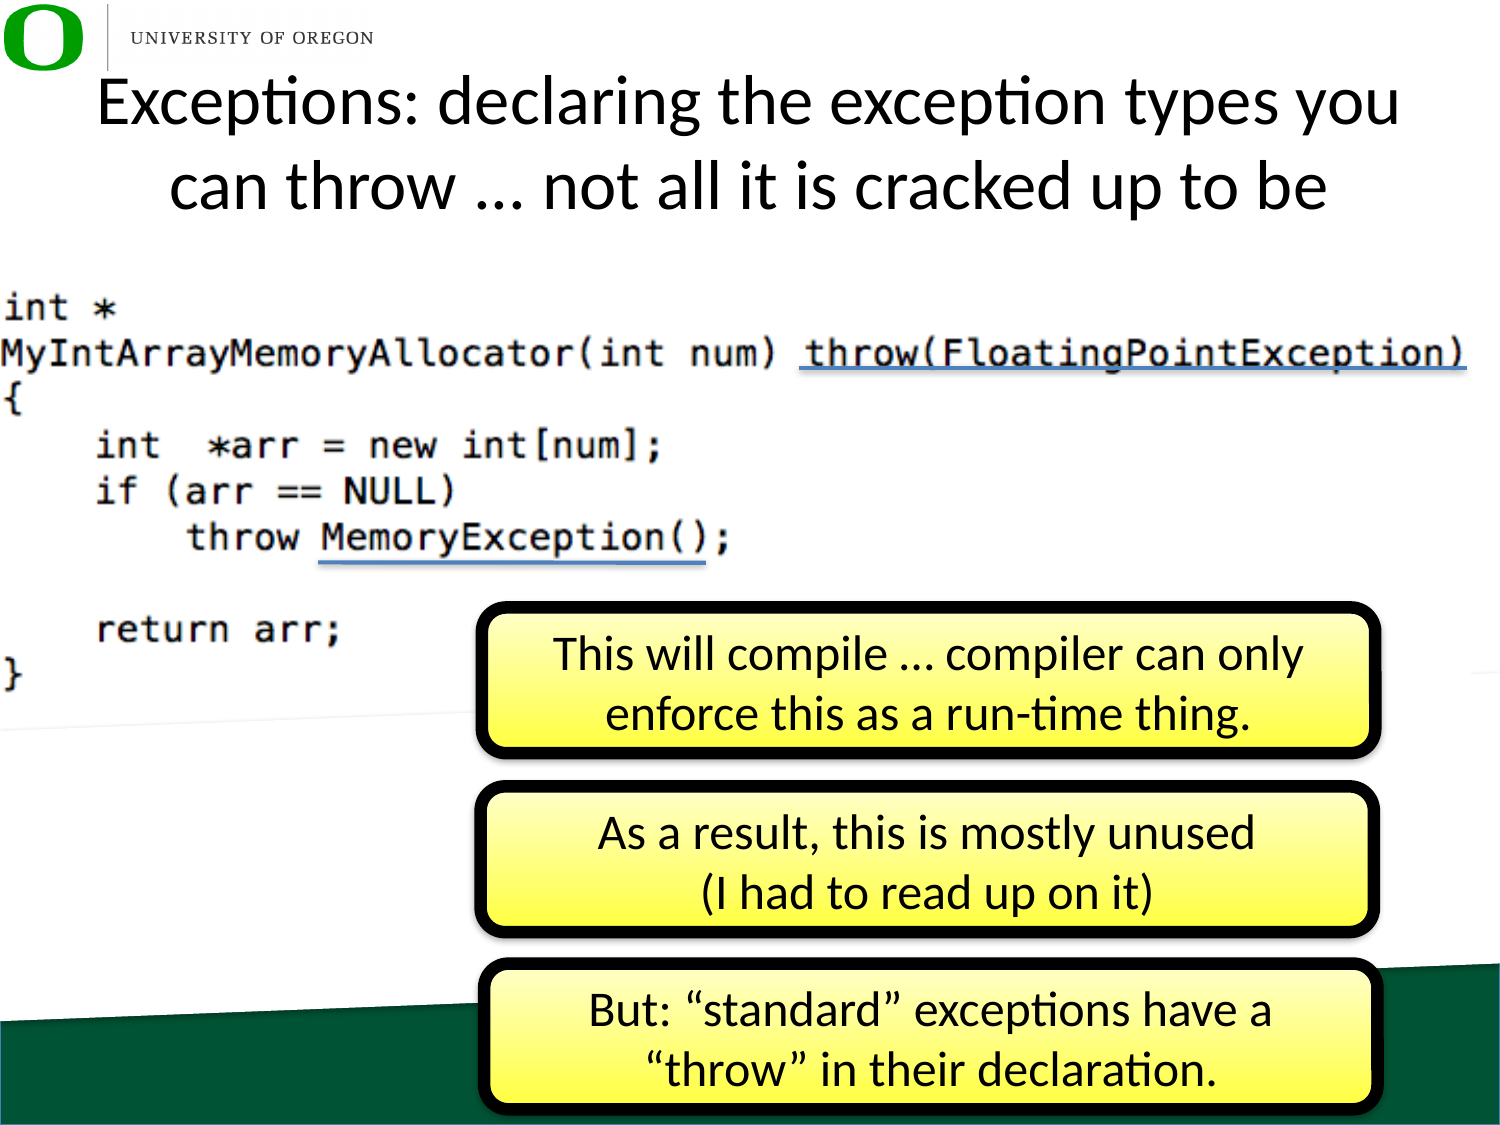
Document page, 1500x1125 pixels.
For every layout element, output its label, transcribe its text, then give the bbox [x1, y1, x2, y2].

text_box This will compile … compiler can only enforce this as a run-time thing. [481, 710, 1377, 754]
text_box But: “standard” exceptions have a “throw” in their declaration. [483, 962, 1379, 1111]
picture [0, 283, 1471, 703]
text_box As a result, this is mostly unused (I had to read up on it) [479, 785, 1375, 933]
title Exceptions: declaring the exception types you can throw ... not all it is cracked up to be [75, 45, 1425, 233]
picture [4, 4, 373, 71]
